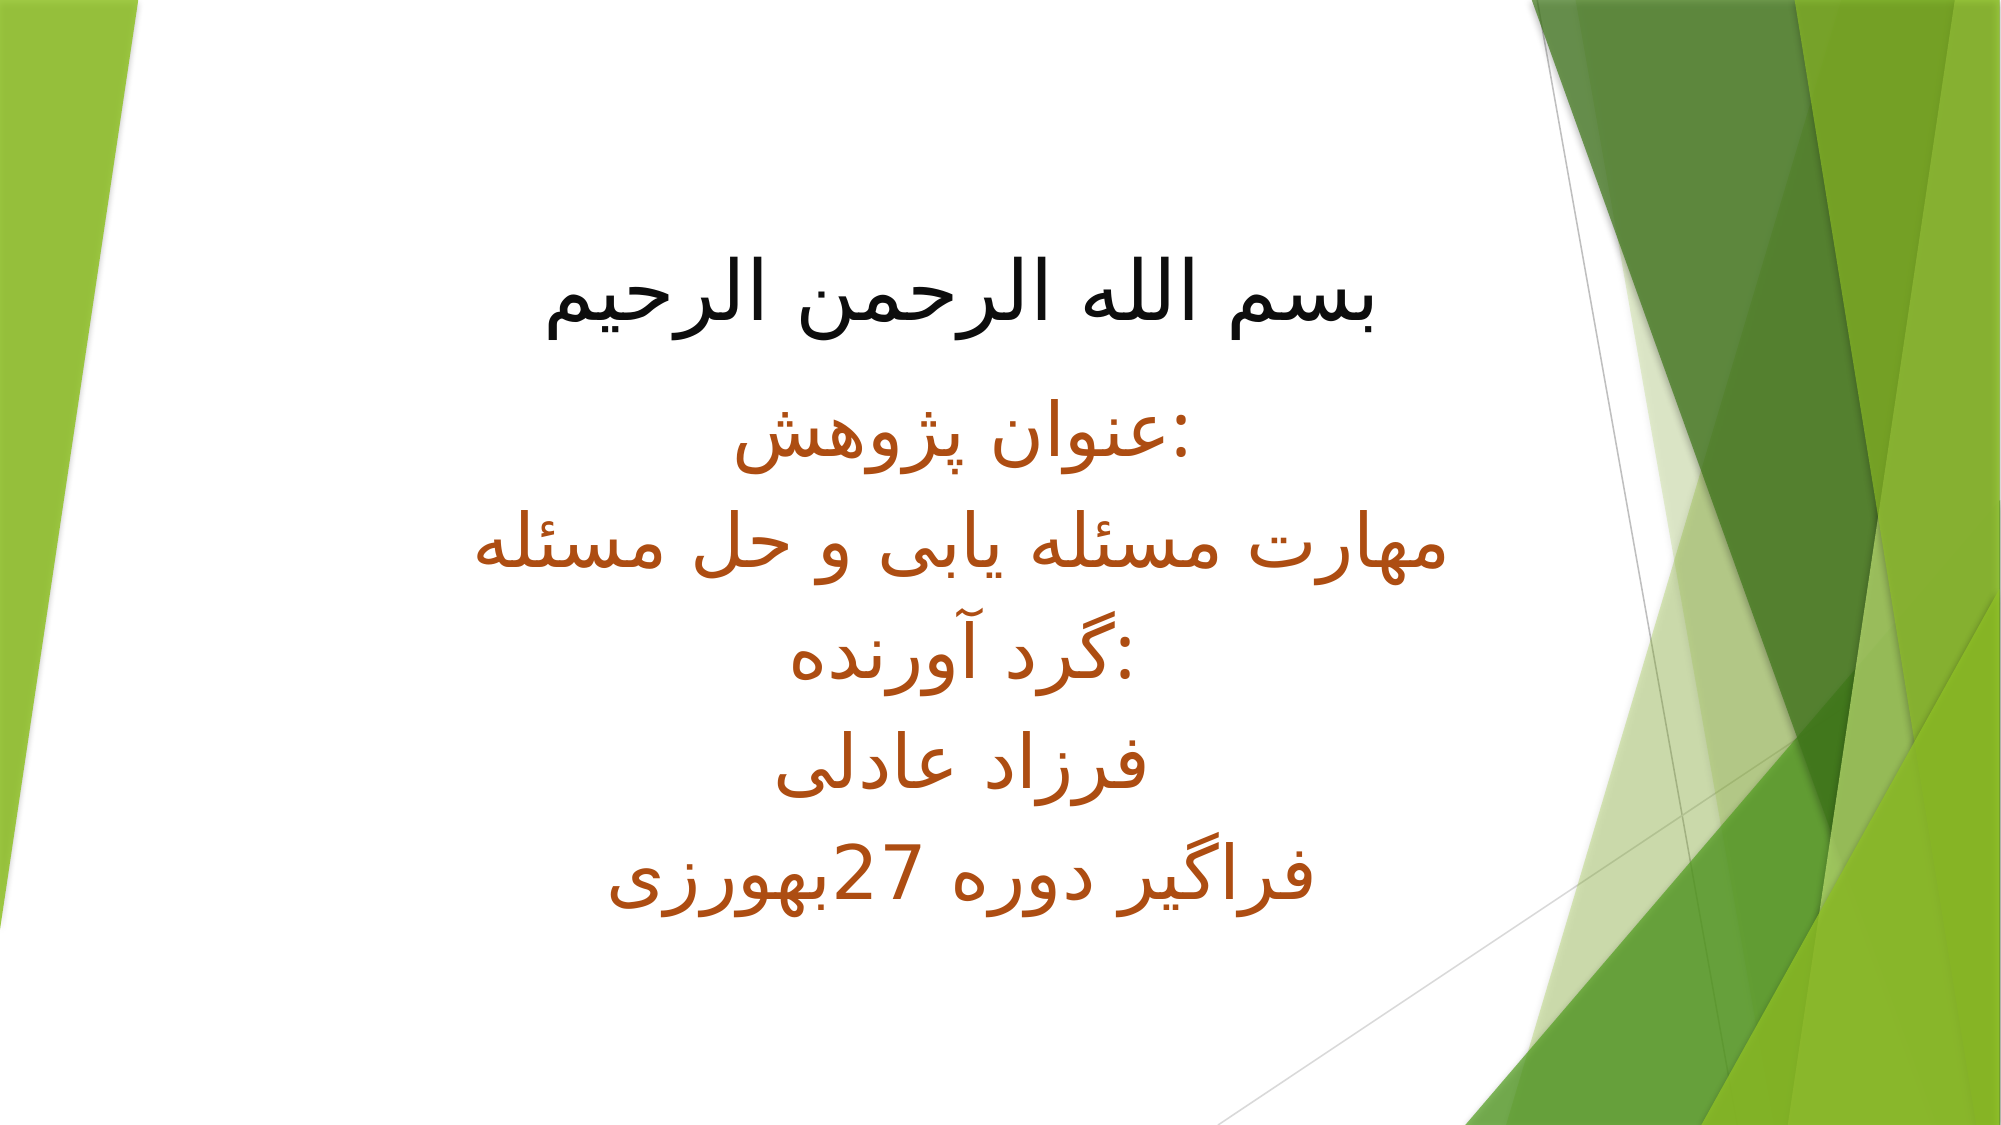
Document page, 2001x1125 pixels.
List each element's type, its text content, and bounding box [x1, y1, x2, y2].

subtitle عنوان پژوهش: مهارت مسئله یابی و حل مسئله گرد آورنده: فرزاد عادلی فراگیر دوره 27بهورزی [238, 373, 1686, 993]
title بسم الله الرحمن الرحیم [238, 194, 1686, 345]
